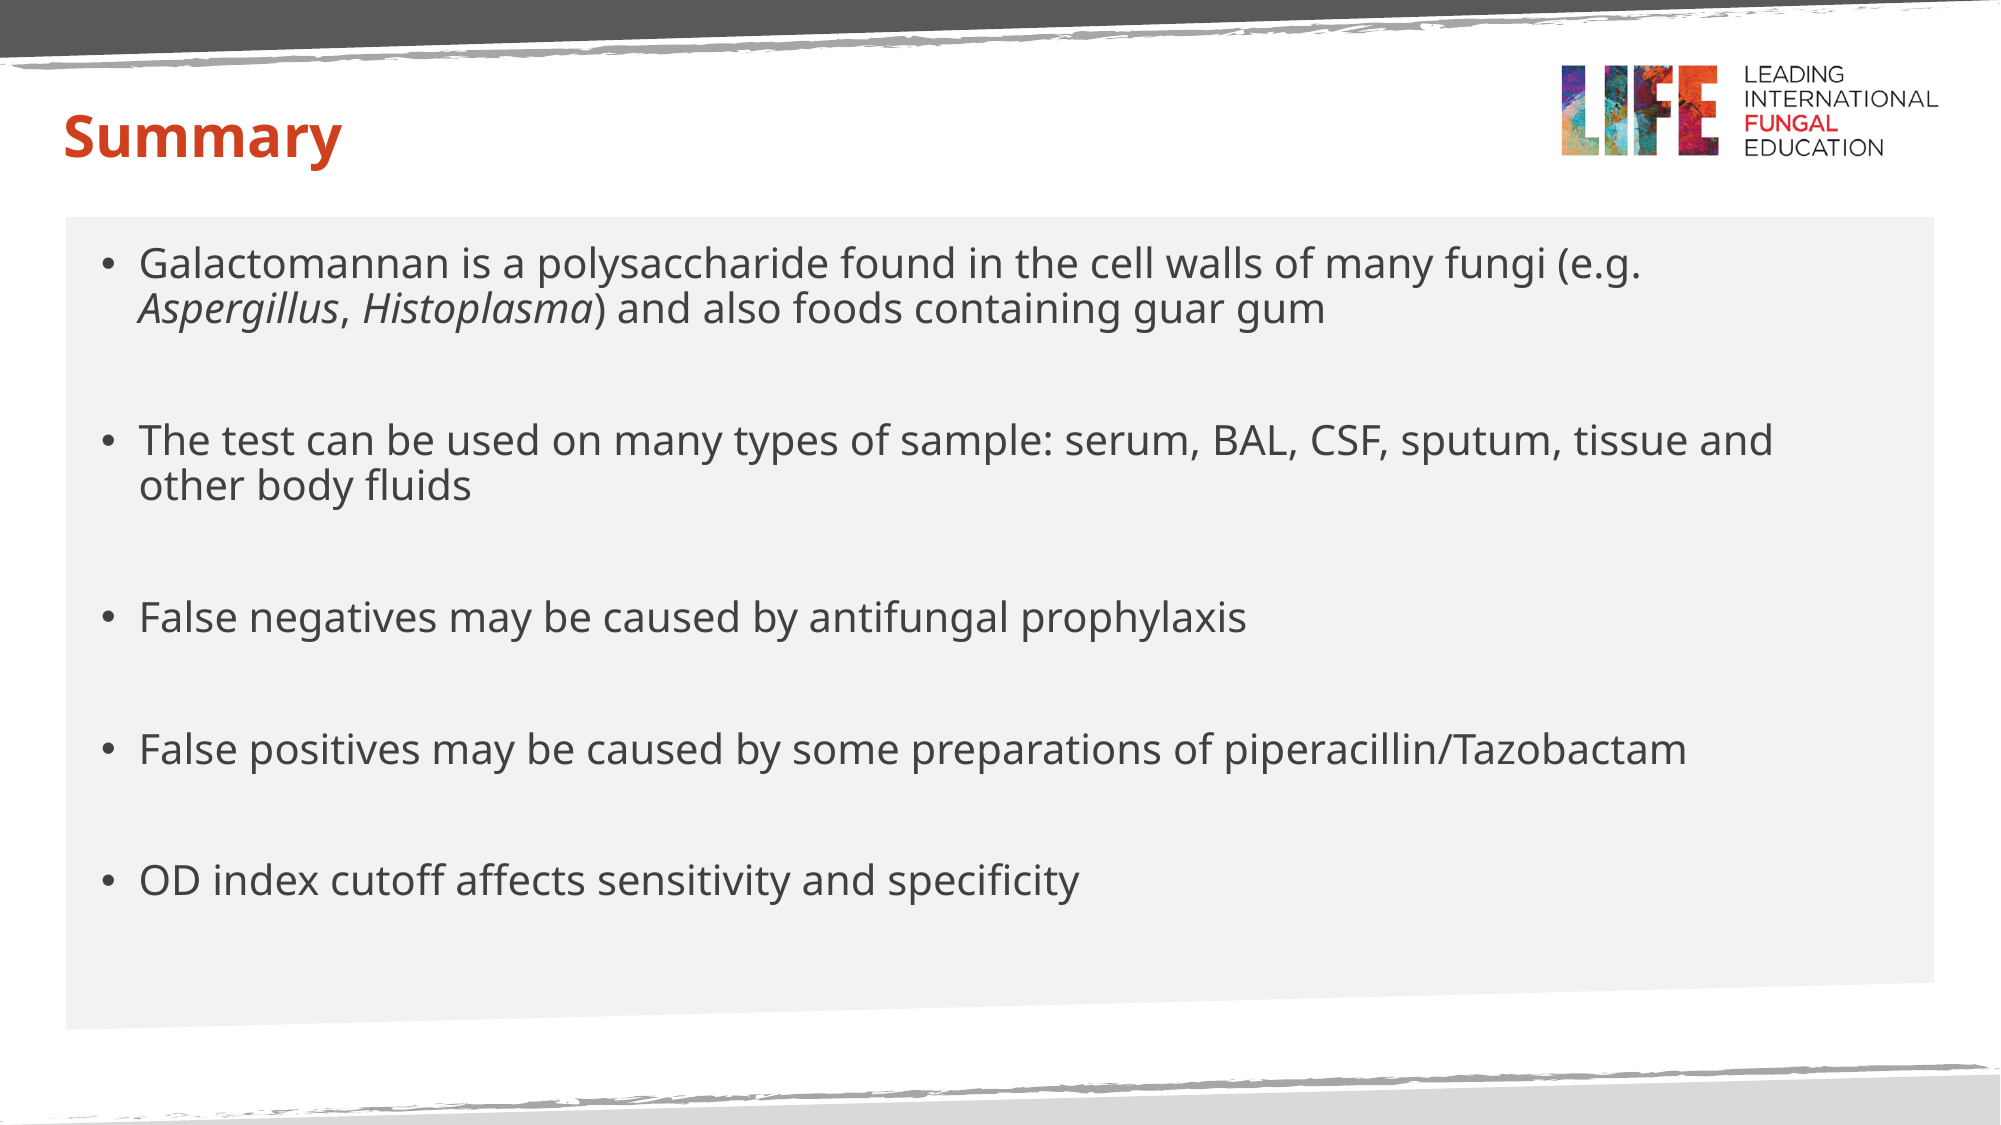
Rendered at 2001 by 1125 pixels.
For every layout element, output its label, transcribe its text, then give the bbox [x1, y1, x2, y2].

title Summary [48, 92, 1416, 186]
picture [1553, 57, 1947, 161]
list Galactomannan is a polysaccharide found in the cell walls of many fungi (e.g. Aspergillus, Histoplasma) and also foods containing guar gum The test can be used on many types of sample: serum, BAL, CSF, sputum, tissue and other body fluids False negatives may be caused by antifungal prophylaxis False positives may be caused by some preparations of piperacillin/Tazobactam OD index cutoff affects sensitivity and specificity [65, 219, 1870, 956]
